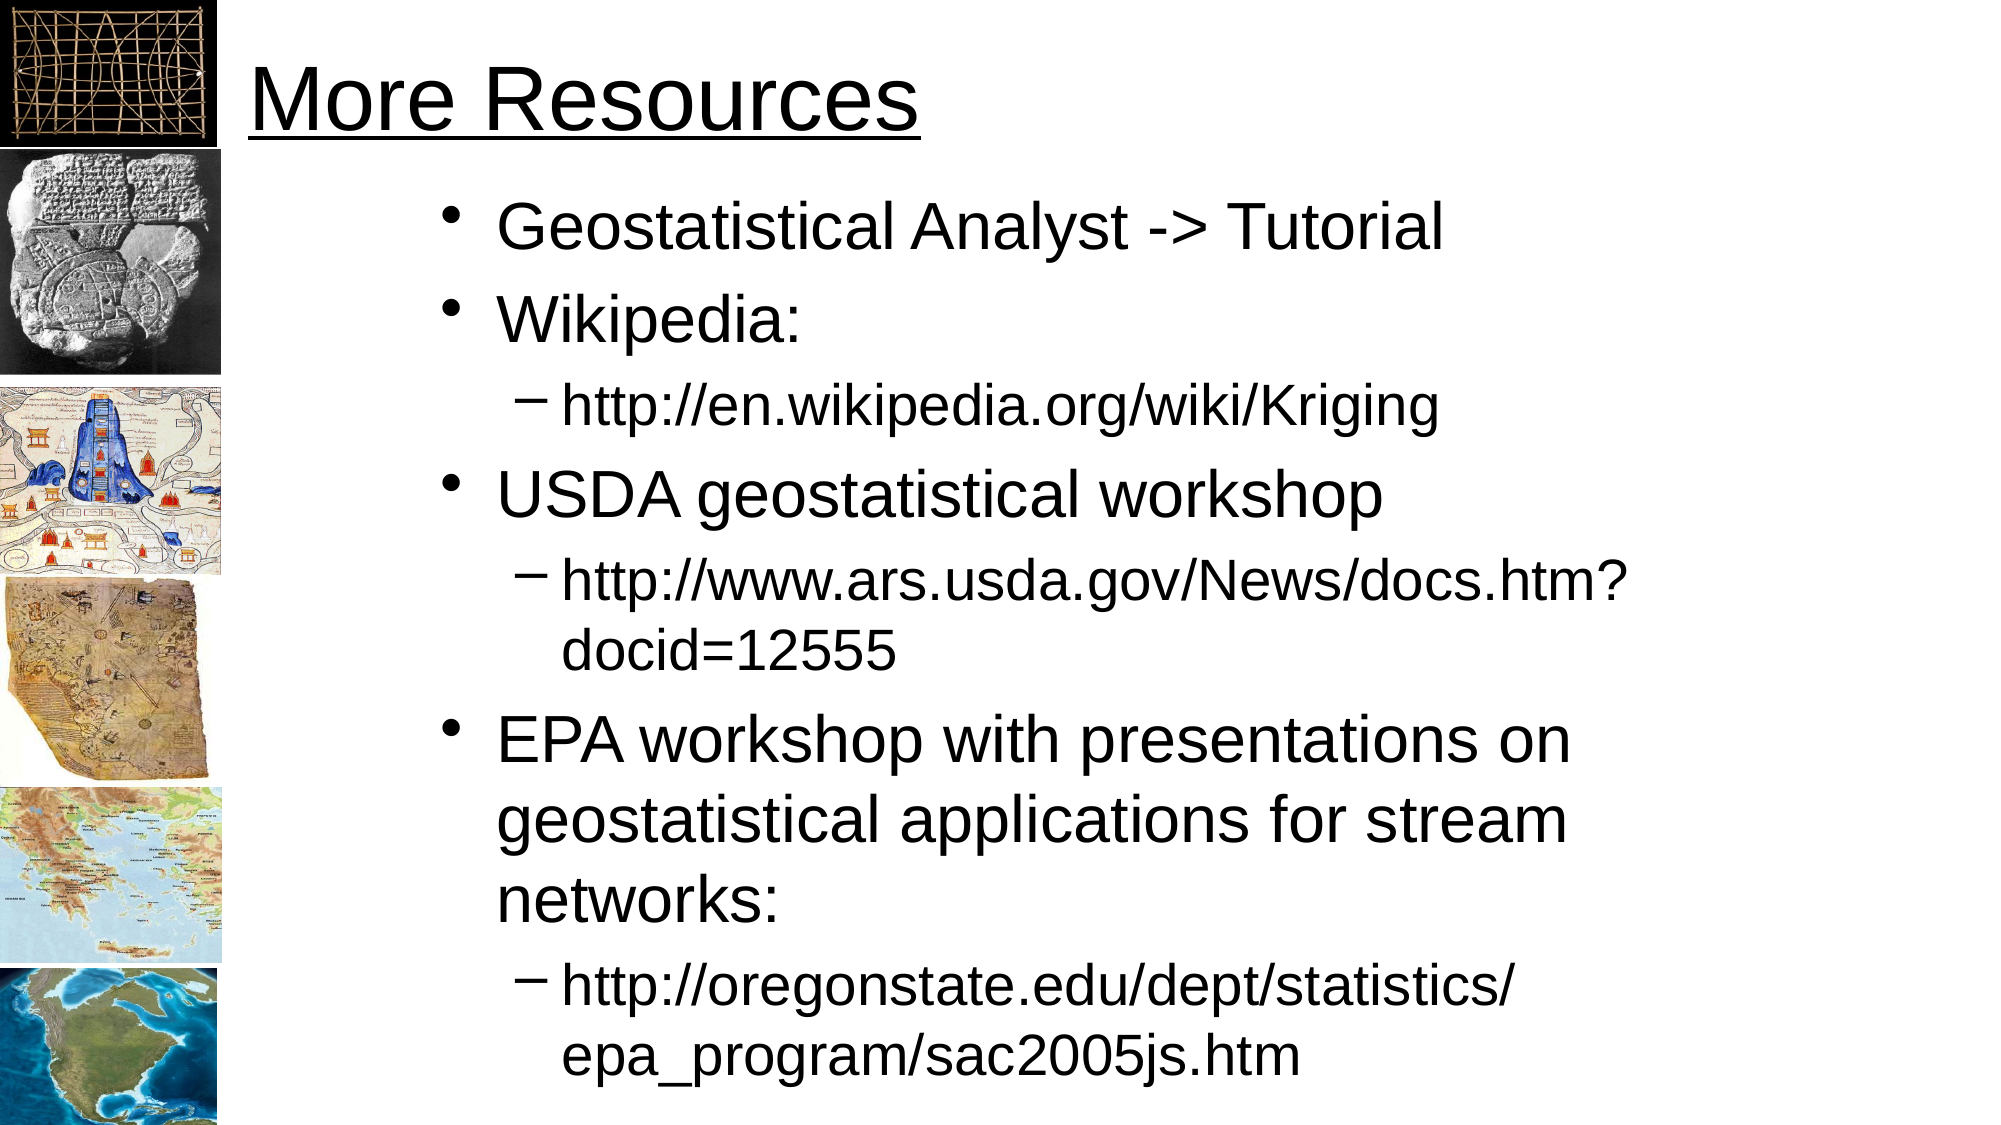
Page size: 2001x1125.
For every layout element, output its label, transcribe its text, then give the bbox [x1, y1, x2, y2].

picture [0, 387, 222, 963]
picture [0, 0, 217, 147]
picture [0, 968, 217, 1125]
title More Resources [233, 0, 1967, 188]
picture [0, 149, 221, 375]
list Geostatistical Analyst -> Tutorial Wikipedia: http://en.wikipedia.org/wiki/Kriging USDA geostatistical workshop http://www.ars.usda.gov/News/docs.htm?docid=12555 EPA workshop with presentations on geostatistical applications for stream networks: http://oregonstate.edu/dept/statistics/epa_program/sac2005js.htm [425, 174, 1725, 1125]
